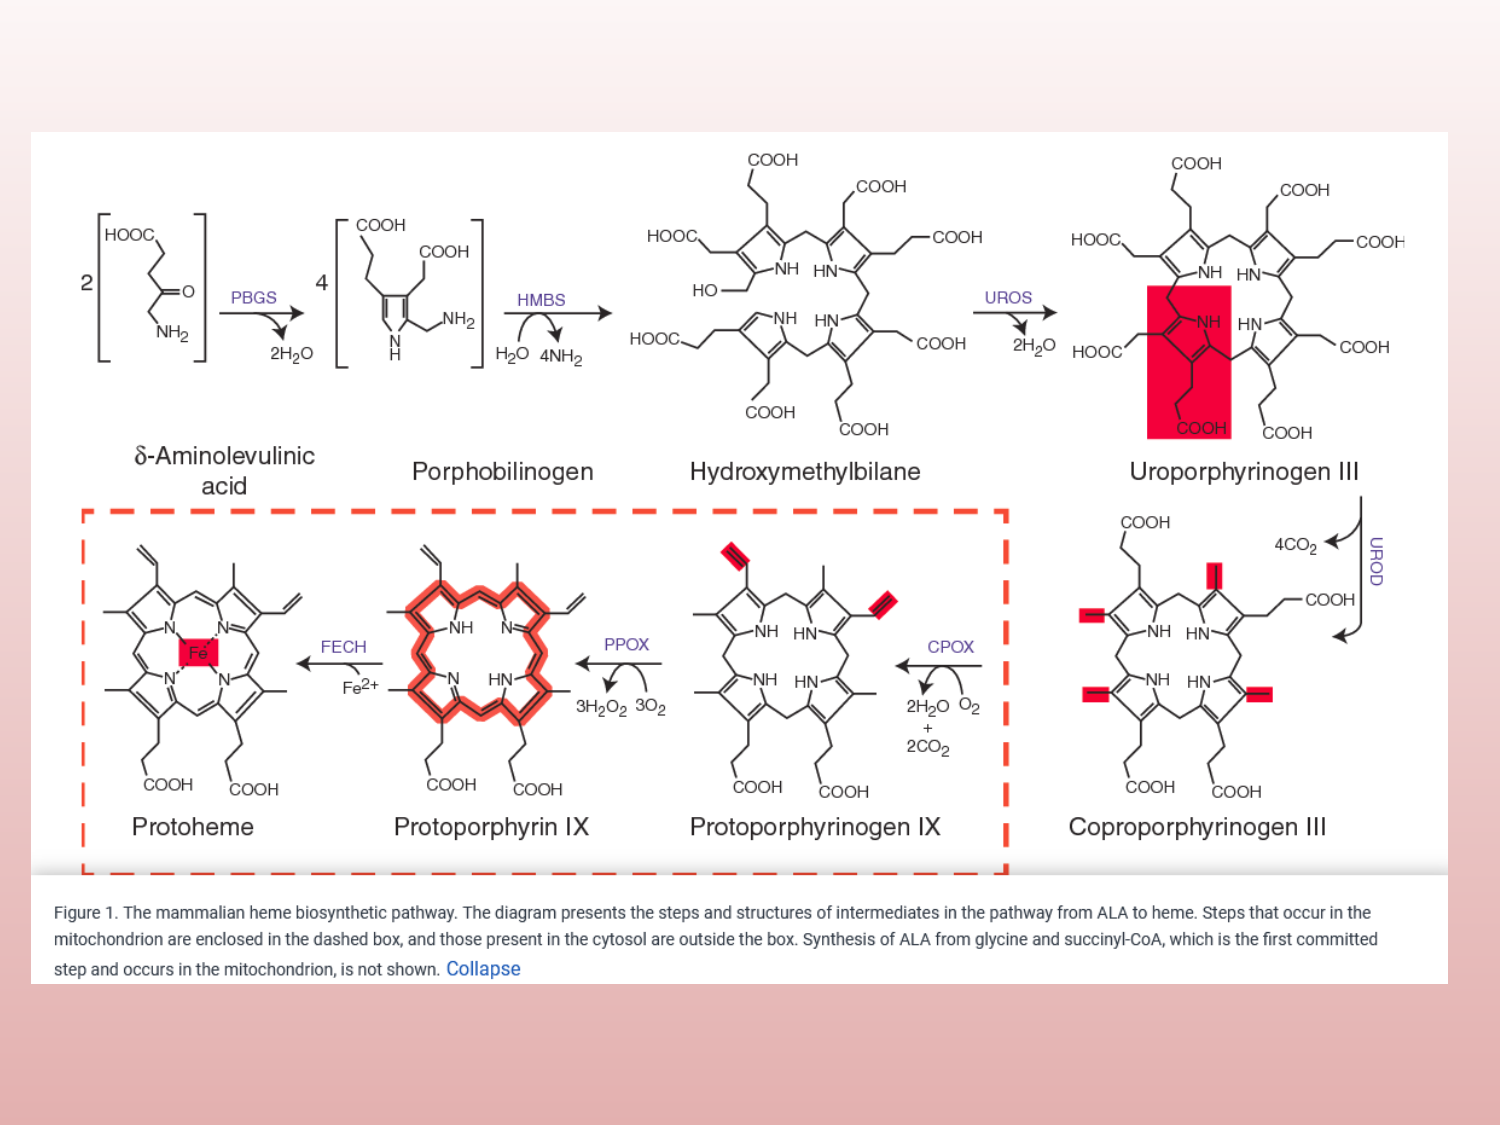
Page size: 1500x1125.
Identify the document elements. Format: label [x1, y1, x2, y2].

picture [30, 132, 1448, 984]
